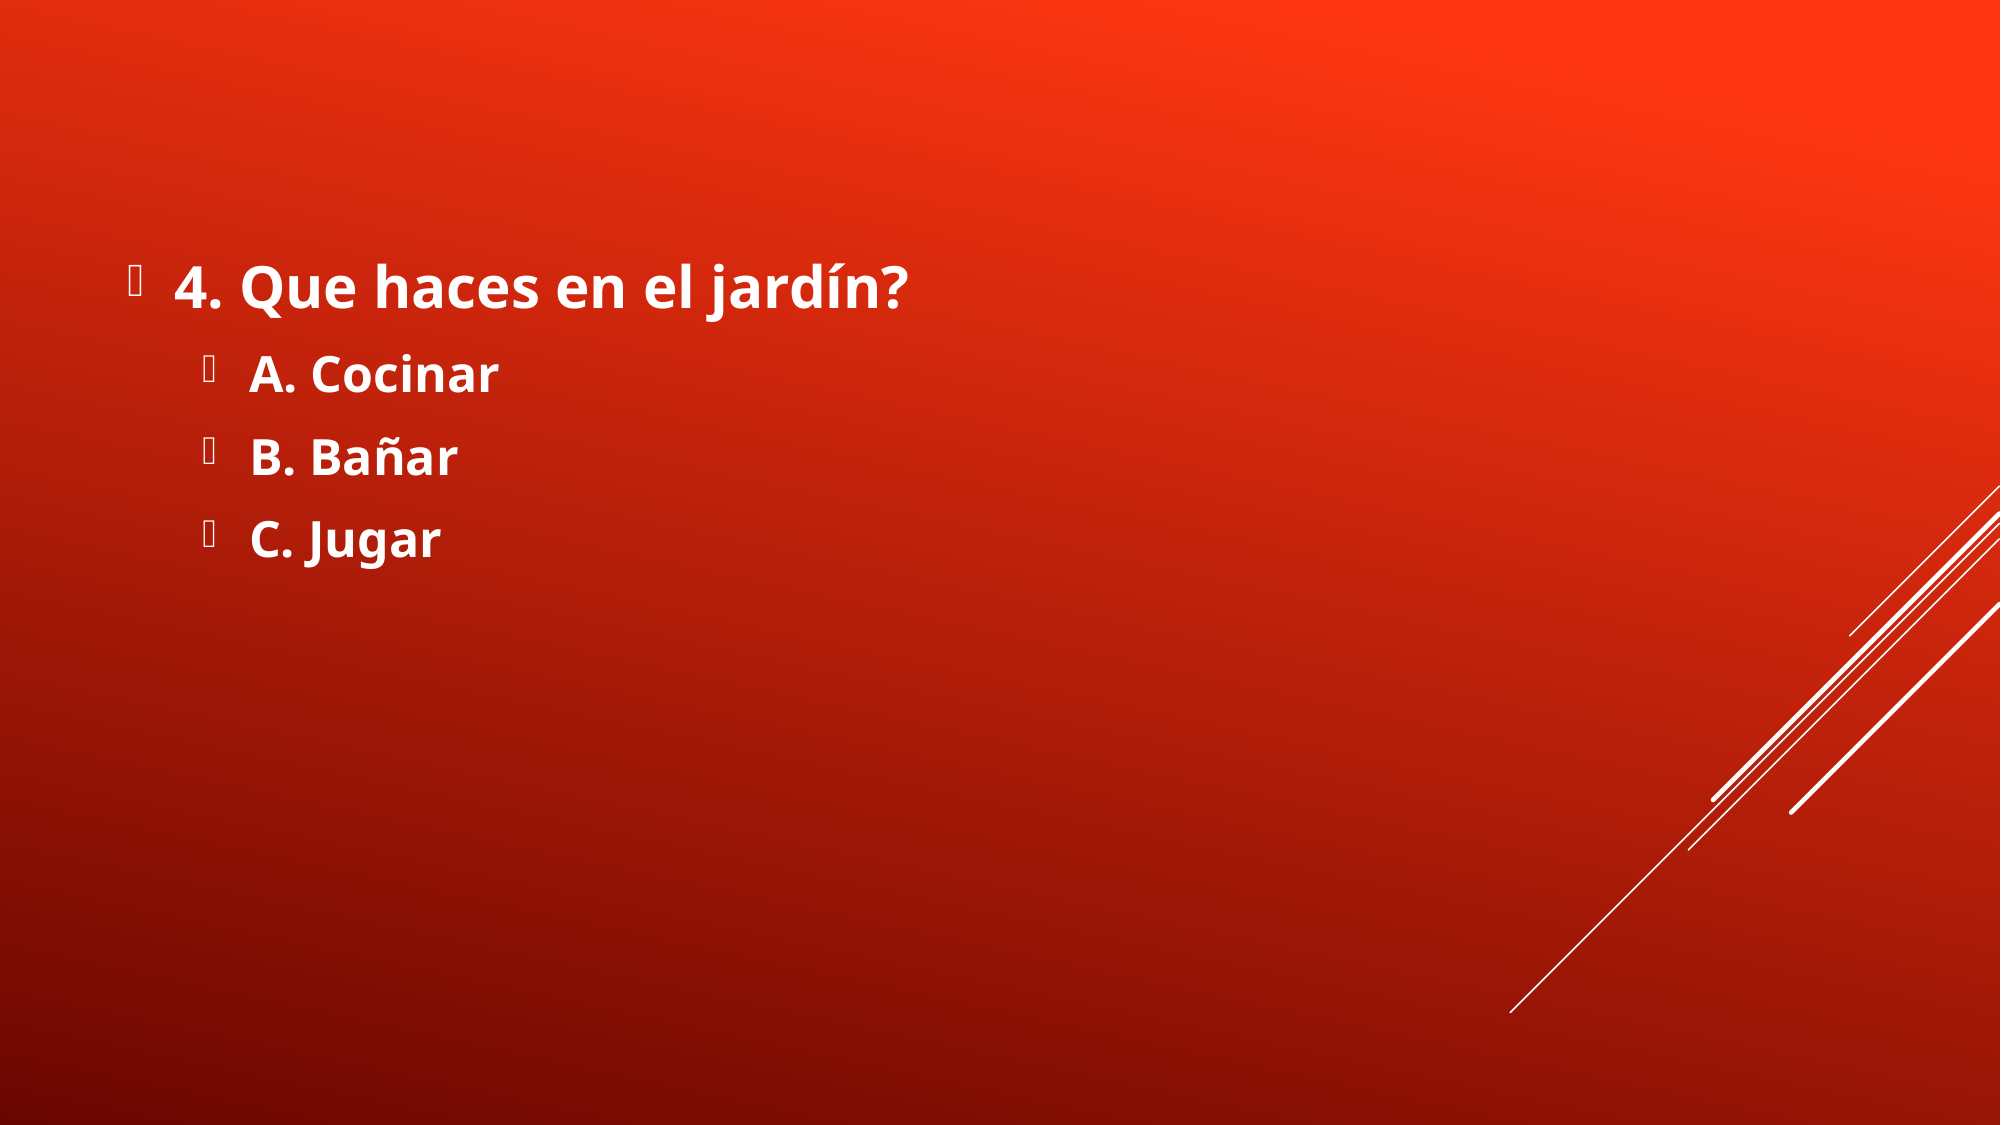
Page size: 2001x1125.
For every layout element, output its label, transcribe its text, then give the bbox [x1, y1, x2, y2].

list 4. Que haces en el jardín? A. Cocinar B. Bañar C. Jugar [112, 112, 1513, 706]
